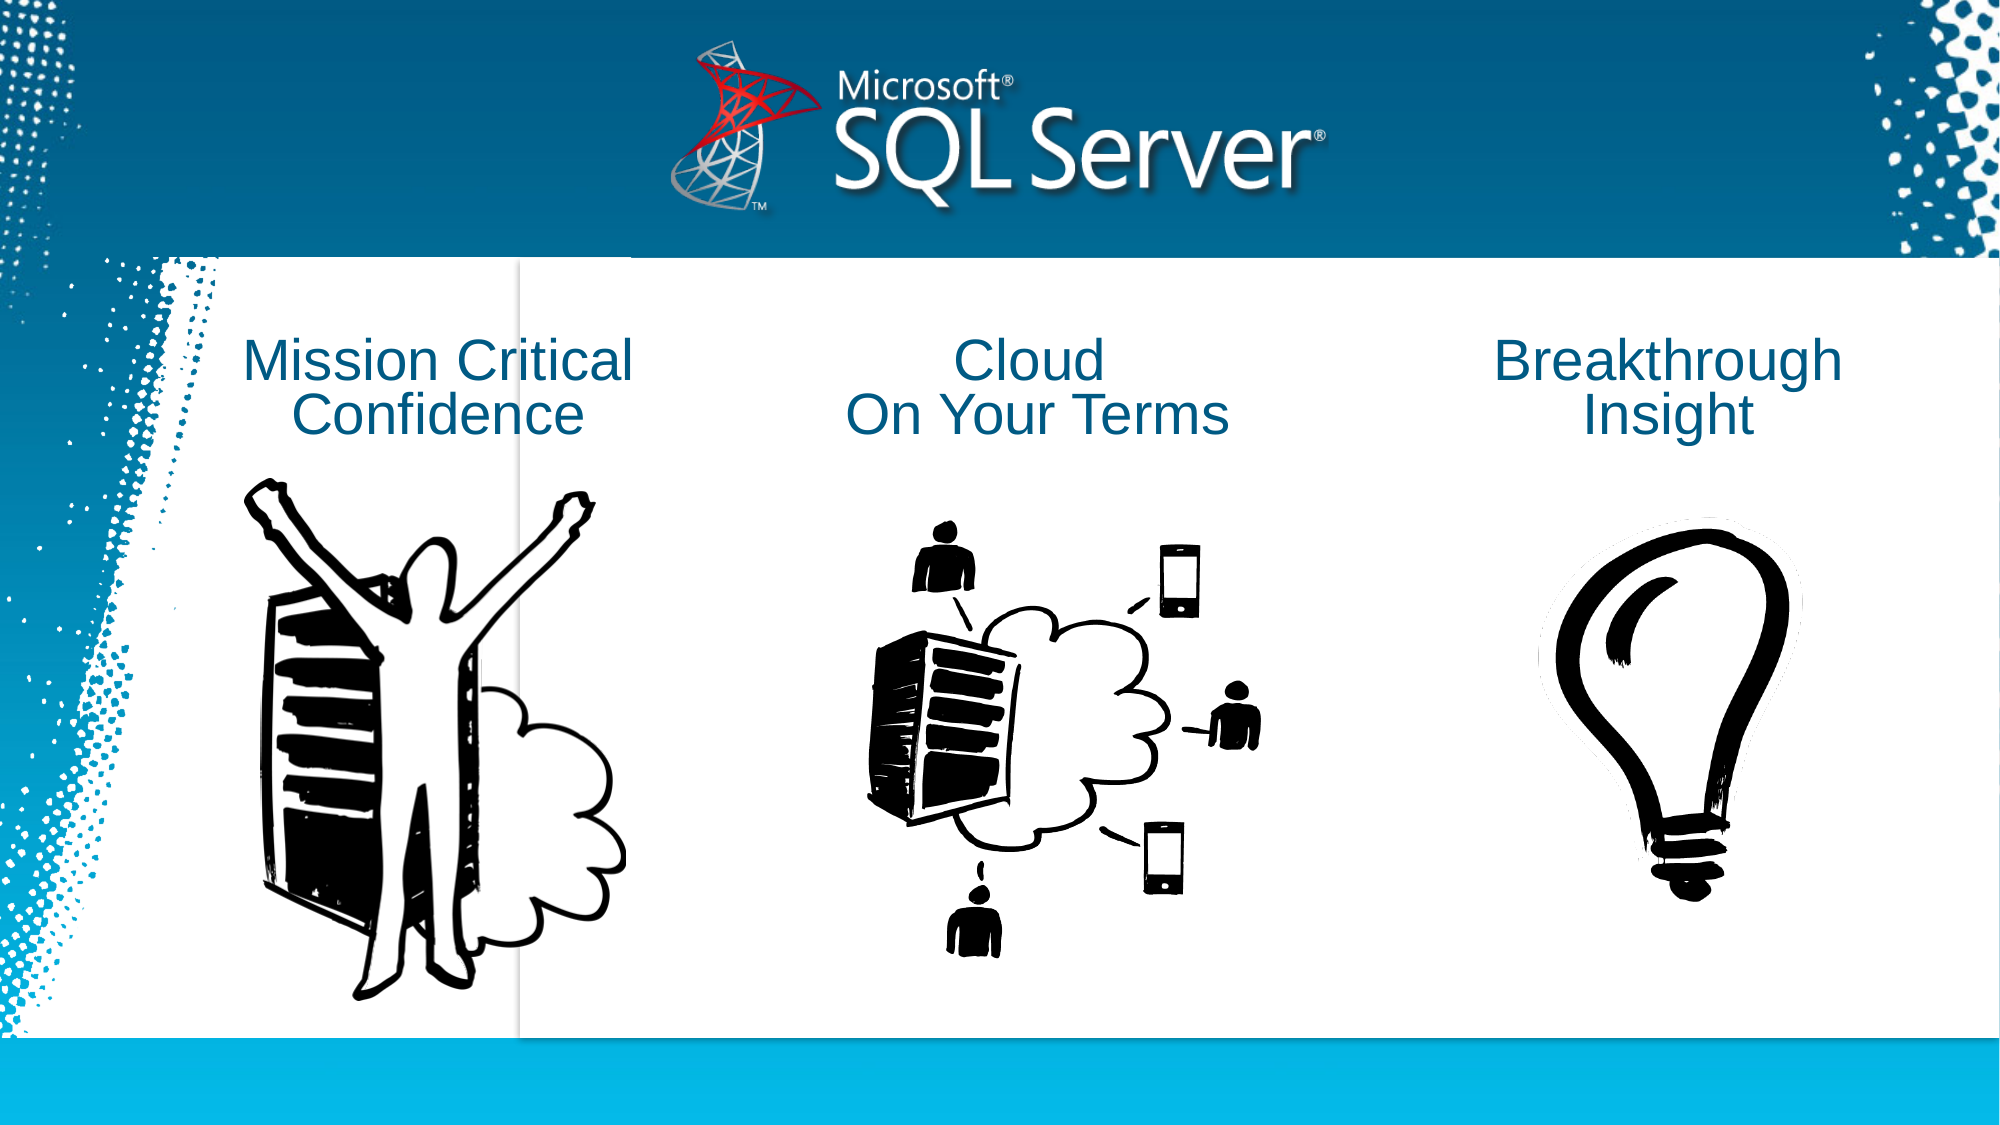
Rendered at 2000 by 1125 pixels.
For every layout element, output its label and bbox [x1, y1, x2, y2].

picture [1925, 87, 1941, 99]
picture [41, 59, 48, 67]
picture [1922, 200, 1934, 207]
picture [18, 0, 29, 6]
picture [33, 116, 40, 124]
picture [24, 72, 32, 79]
picture [31, 131, 37, 138]
picture [1523, 499, 1815, 969]
picture [42, 31, 53, 39]
picture [1898, 188, 1912, 198]
picture [30, 14, 40, 23]
picture [1957, 187, 1971, 200]
picture [13, 41, 25, 49]
picture [1925, 141, 1935, 155]
picture [0, 24, 9, 33]
picture [671, 48, 820, 210]
picture [33, 0, 42, 10]
picture [1932, 235, 1943, 241]
picture [1875, 83, 1881, 96]
picture [687, 495, 1313, 988]
picture [758, 203, 766, 210]
picture [0, 155, 5, 163]
picture [58, 32, 66, 41]
picture [1935, 177, 1945, 189]
picture [836, 107, 885, 195]
picture [3, 10, 11, 18]
picture [18, 13, 26, 19]
picture [1894, 99, 1902, 106]
picture [1946, 155, 1961, 167]
picture [1282, 129, 1326, 192]
picture [1921, 0, 1934, 8]
picture [1911, 223, 1918, 230]
picture [17, 129, 23, 136]
picture [903, 69, 1014, 103]
picture [28, 42, 36, 53]
picture [33, 88, 42, 97]
picture [54, 76, 60, 83]
picture [1892, 212, 1902, 216]
picture [38, 74, 47, 80]
picture [6, 97, 12, 105]
picture [47, 0, 57, 10]
text_box [0, 257, 2000, 1039]
picture [34, 101, 43, 111]
picture [244, 478, 626, 1001]
picture [1889, 152, 1901, 166]
picture [55, 62, 62, 69]
picture [1915, 109, 1924, 119]
picture [1881, 117, 1891, 130]
picture [16, 22, 23, 34]
picture [1032, 107, 1136, 195]
picture [1938, 122, 1950, 133]
picture [29, 27, 38, 38]
picture [16, 143, 21, 151]
picture [1140, 130, 1278, 195]
picture [0, 40, 9, 45]
picture [1945, 213, 1955, 220]
picture [840, 71, 898, 102]
picture [1914, 164, 1923, 177]
picture [56, 47, 64, 55]
picture [1900, 240, 1912, 254]
picture [1935, 0, 2000, 257]
picture [1907, 77, 1917, 83]
picture [9, 84, 15, 91]
picture [971, 108, 1016, 193]
picture [43, 42, 49, 53]
picture [1955, 246, 1965, 257]
picture [1929, 27, 1945, 45]
picture [887, 107, 965, 212]
picture [11, 55, 21, 64]
picture [10, 69, 17, 78]
picture [45, 16, 55, 24]
picture [1866, 51, 1874, 59]
picture [26, 57, 34, 68]
